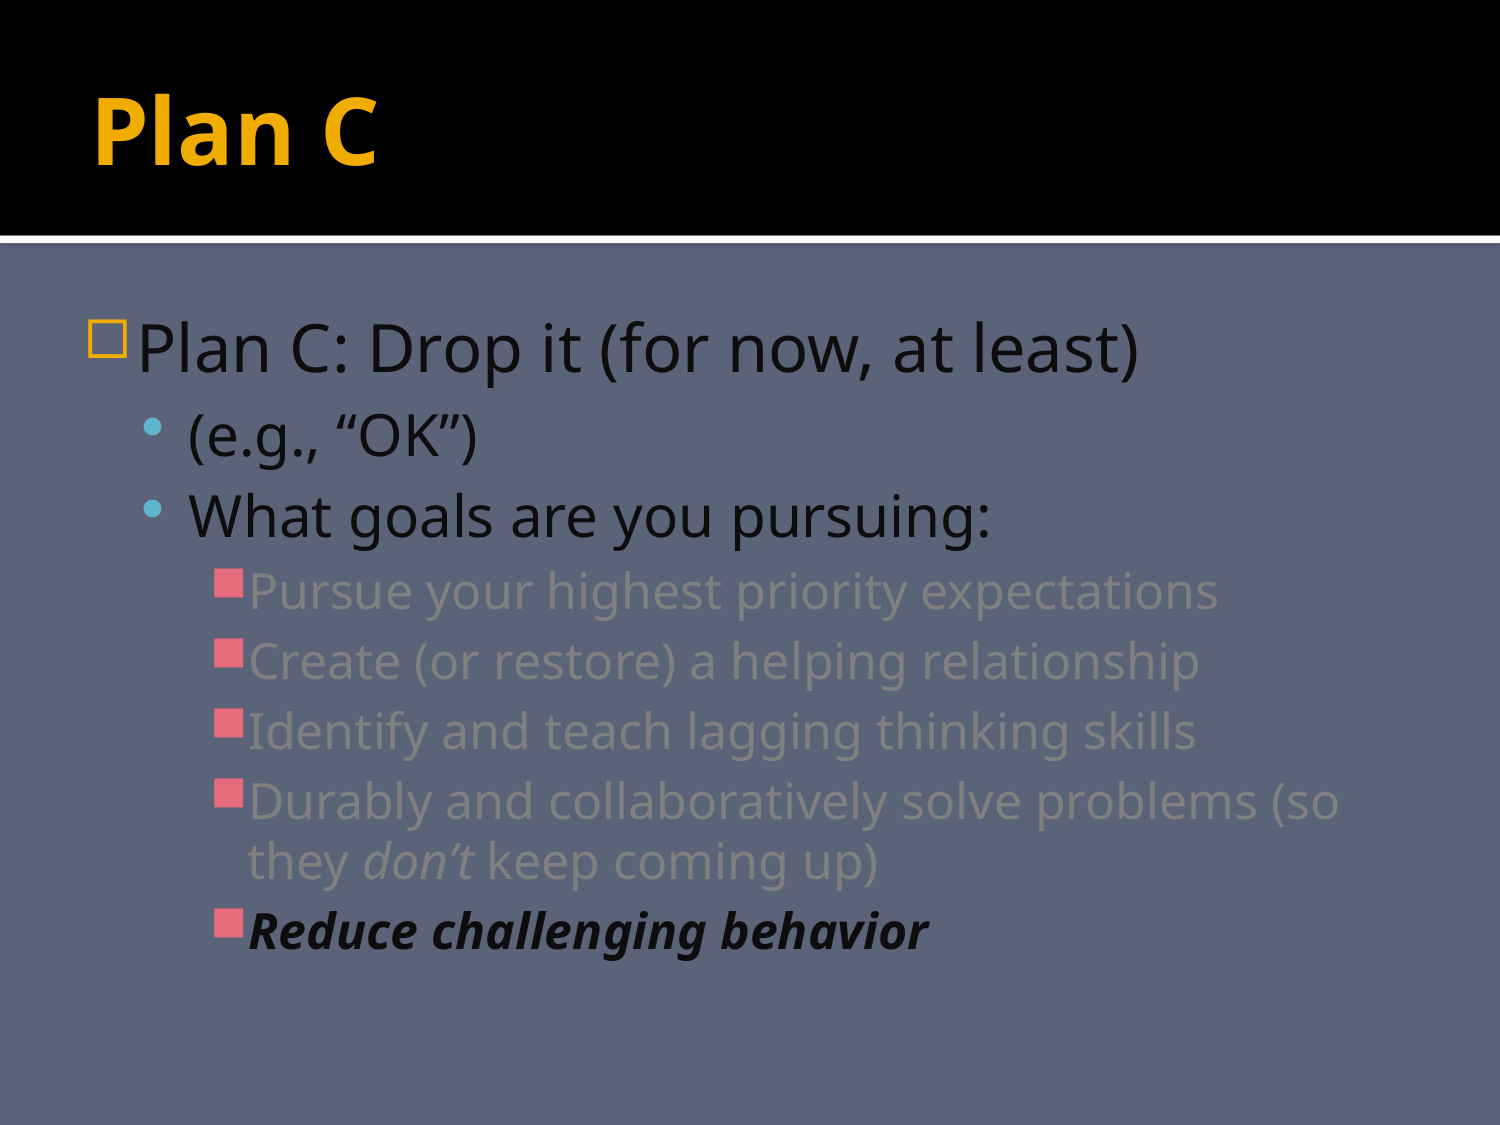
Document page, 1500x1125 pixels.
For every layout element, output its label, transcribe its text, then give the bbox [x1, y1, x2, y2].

title Plan C [75, 25, 1425, 231]
list Plan C: Drop it (for now, at least) (e.g., “OK”) What goals are you pursuing: Pursue your highest priority expectations Create (or restore) a helping relationship Identify and teach lagging thinking skills Durably and collaboratively solve problems (so they don’t keep coming up) Reduce challenging behavior [75, 291, 1425, 1050]
